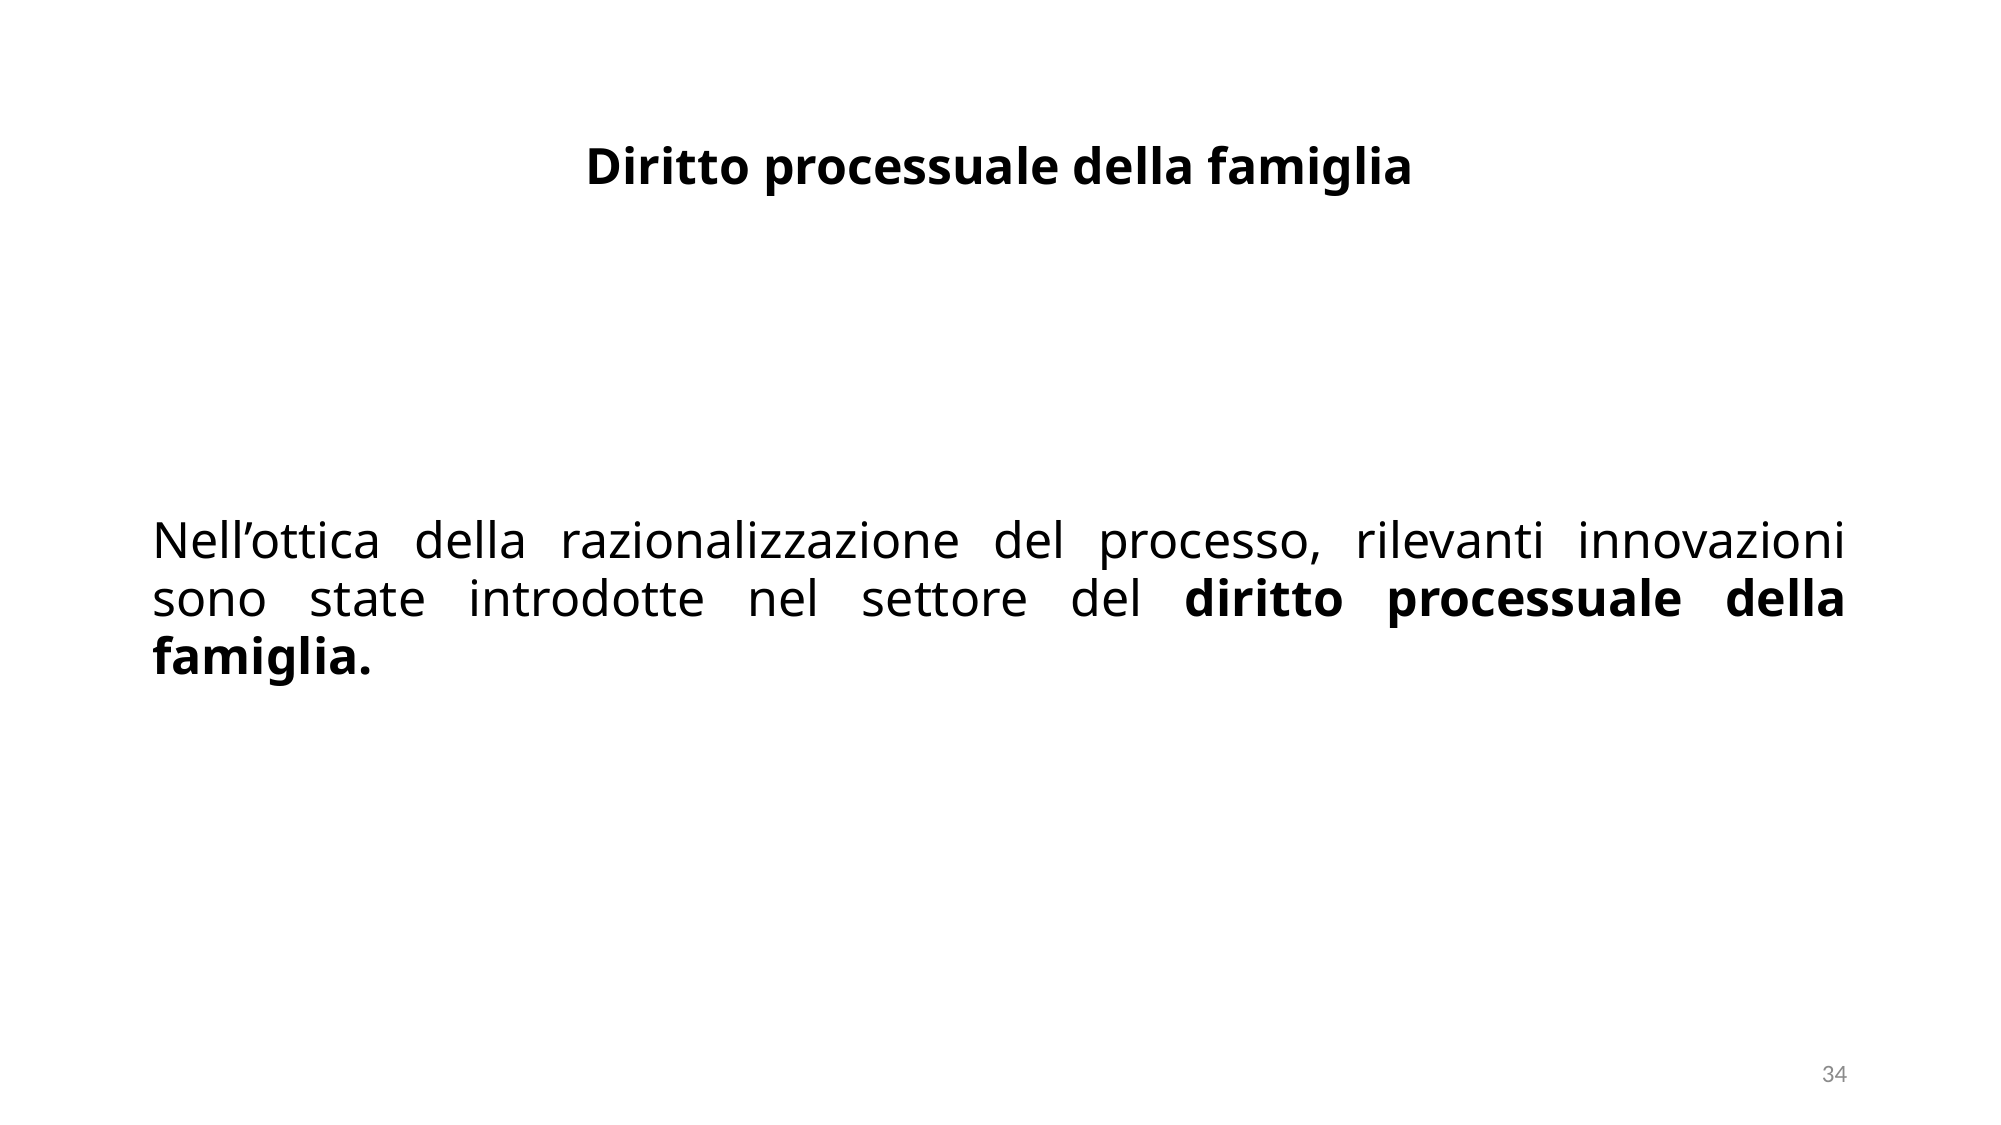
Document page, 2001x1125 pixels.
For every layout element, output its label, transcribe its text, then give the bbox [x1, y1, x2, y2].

list Nell’ottica della razionalizzazione del processo, rilevanti innovazioni sono state introdotte nel settore del diritto processuale della famiglia. [137, 299, 1863, 1014]
slide_number 34 [1412, 1042, 1863, 1103]
title Diritto processuale della famiglia [137, 59, 1863, 278]
